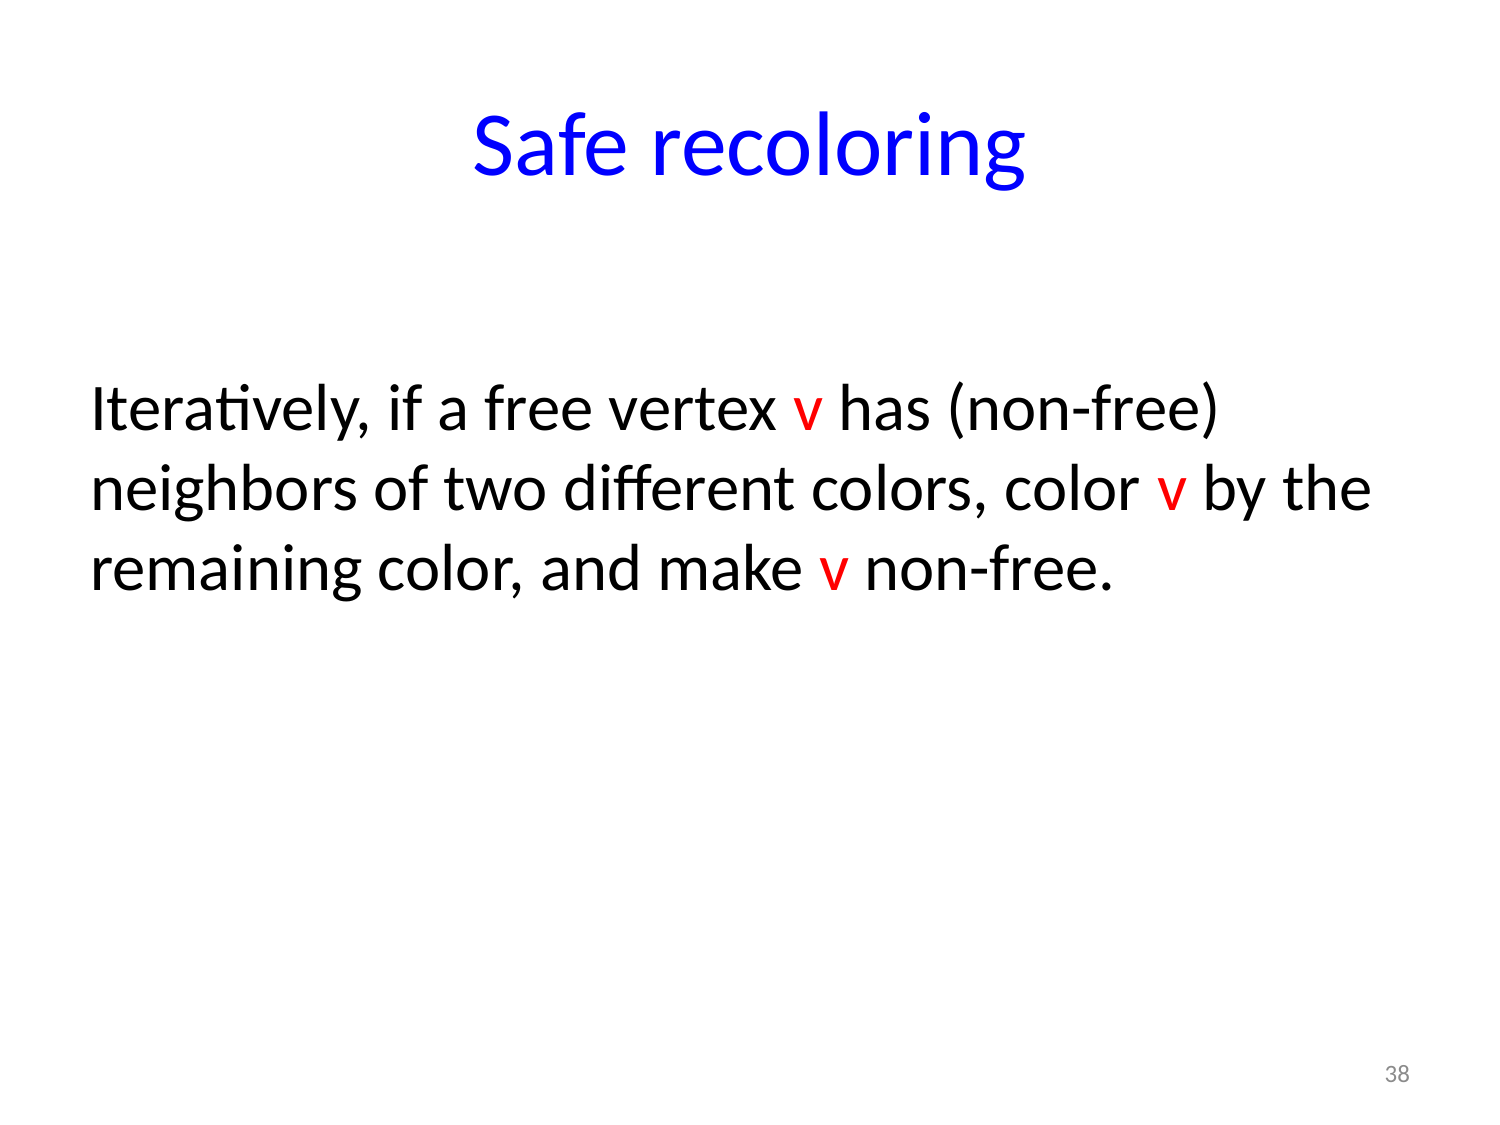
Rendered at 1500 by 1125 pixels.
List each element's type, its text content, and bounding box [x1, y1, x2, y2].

title Safe recoloring [75, 45, 1425, 233]
slide_number 38 [1074, 1042, 1425, 1103]
list Iteratively, if a free vertex v has (non-free) neighbors of two different colors, color v by the remaining color, and make v non-free. [75, 262, 1425, 1005]
